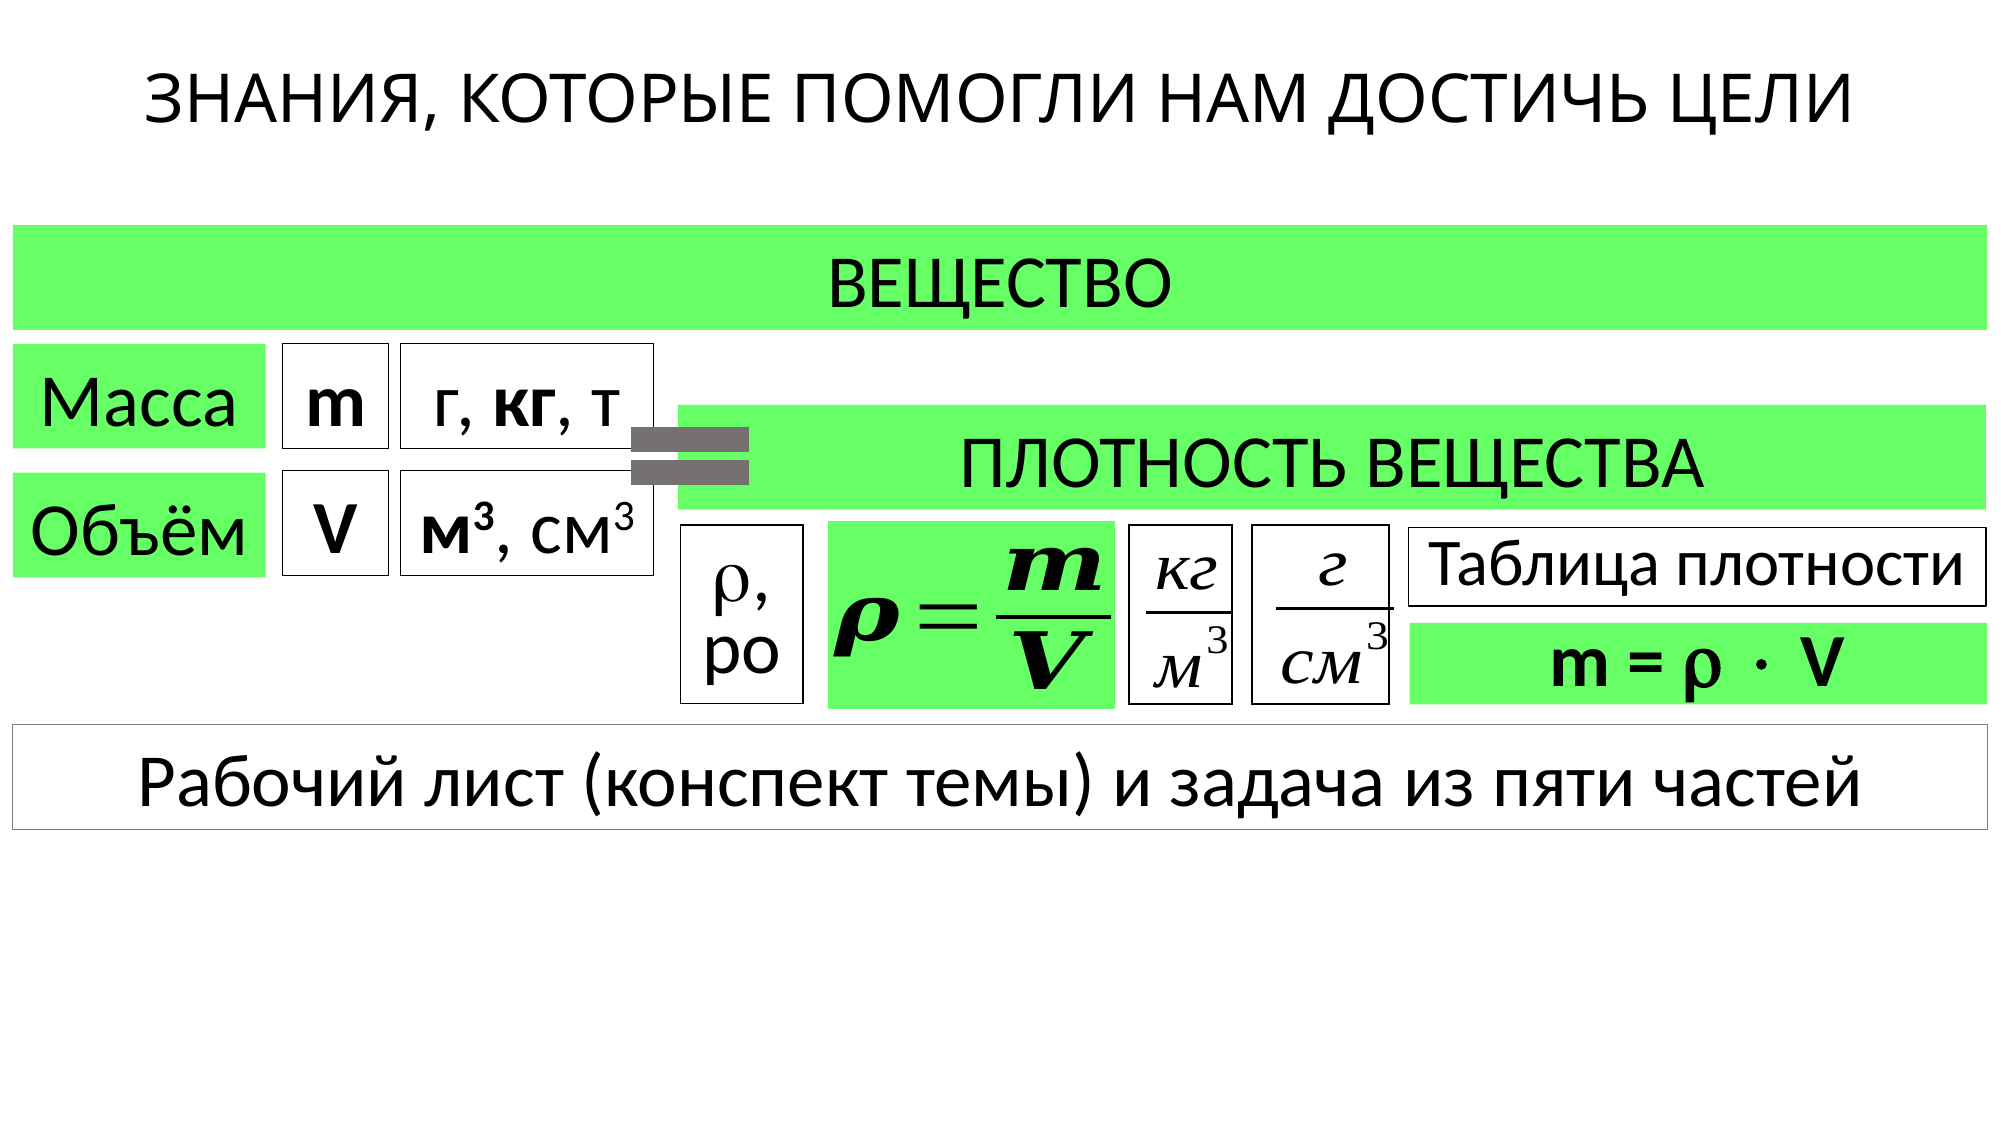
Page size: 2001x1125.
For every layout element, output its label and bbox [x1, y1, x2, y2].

text_box [0, 21, 2000, 831]
